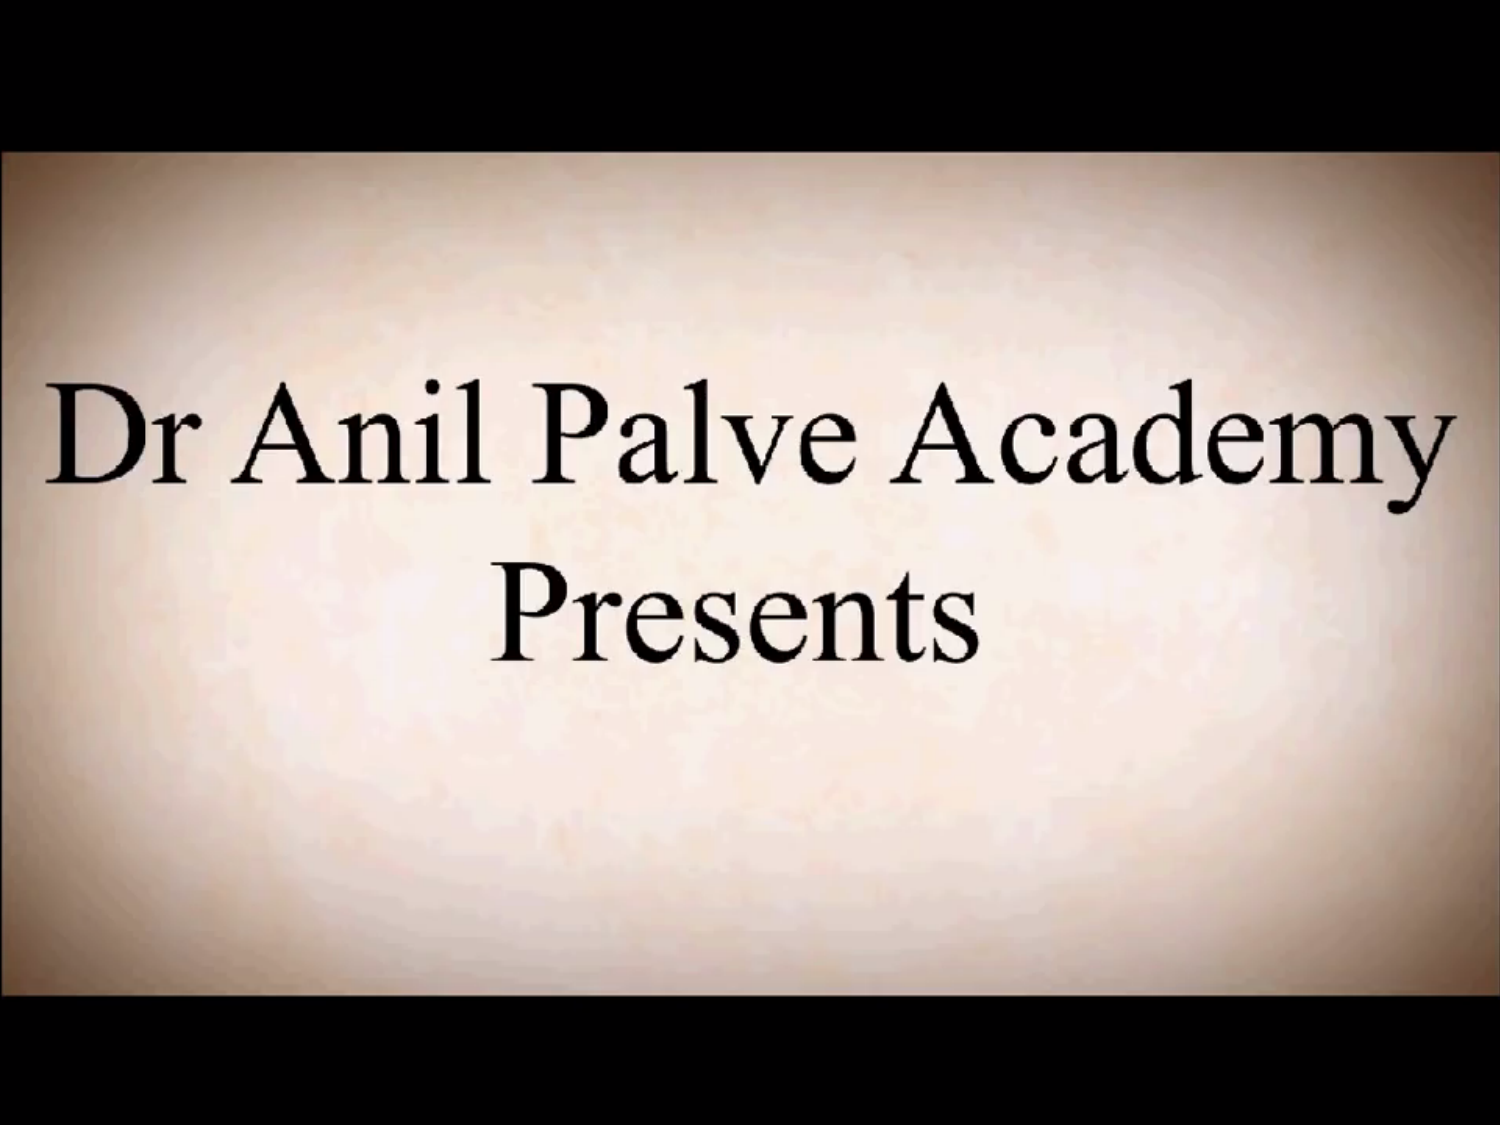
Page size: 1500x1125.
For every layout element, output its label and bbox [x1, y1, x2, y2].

text_box [0, 0, 1500, 1125]
